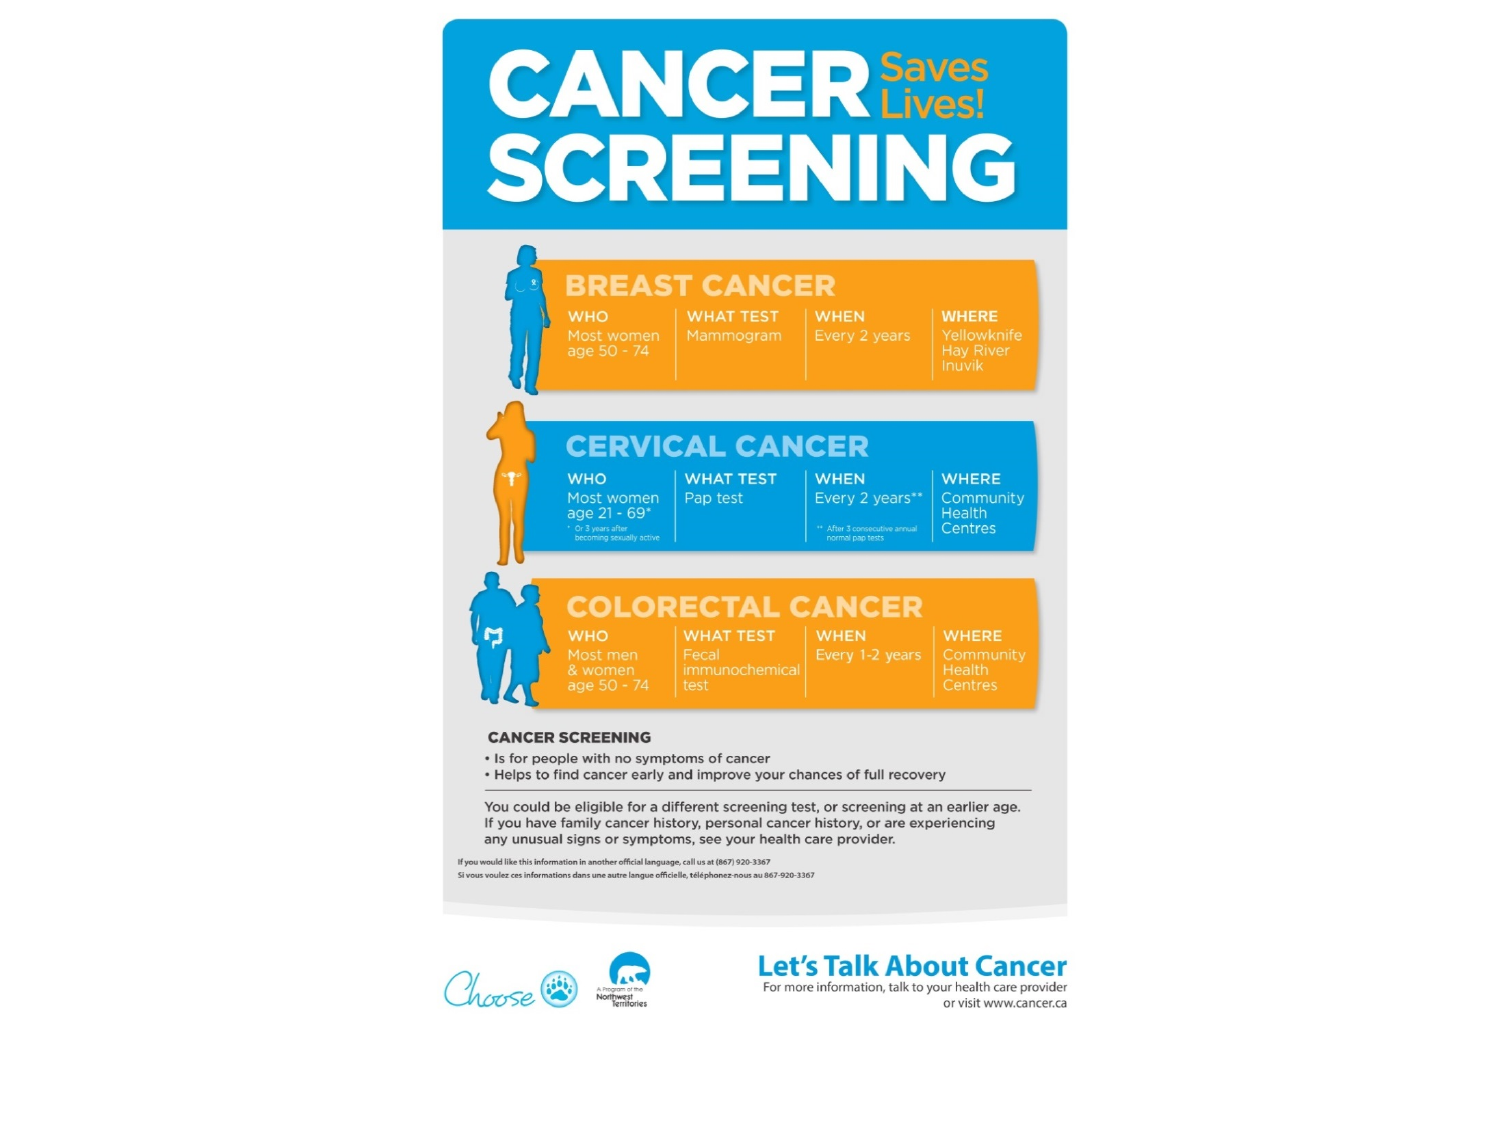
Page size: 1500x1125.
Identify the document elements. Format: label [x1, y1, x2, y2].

picture [423, 0, 1088, 1026]
